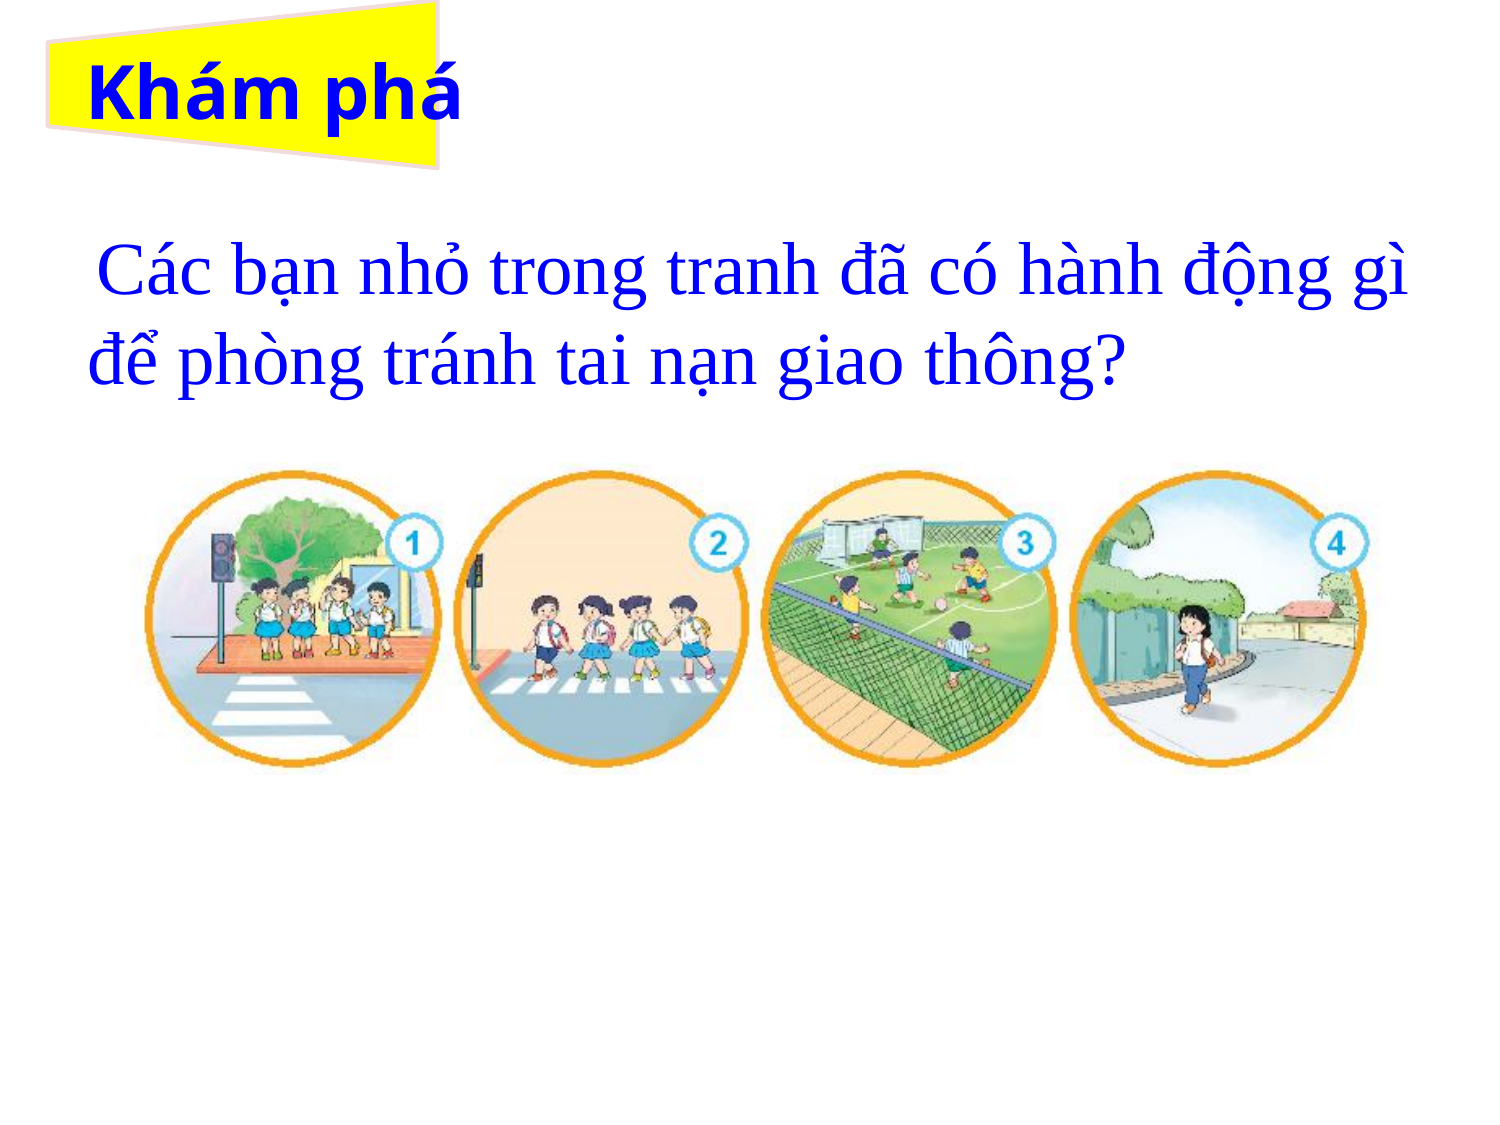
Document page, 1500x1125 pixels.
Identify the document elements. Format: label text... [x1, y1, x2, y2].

text_box Các bạn nhỏ trong tranh đã có hành động gì để phòng tránh tai nạn giao thông? [73, 212, 1436, 408]
picture [120, 462, 1389, 776]
title Khám phá [0, 0, 750, 188]
